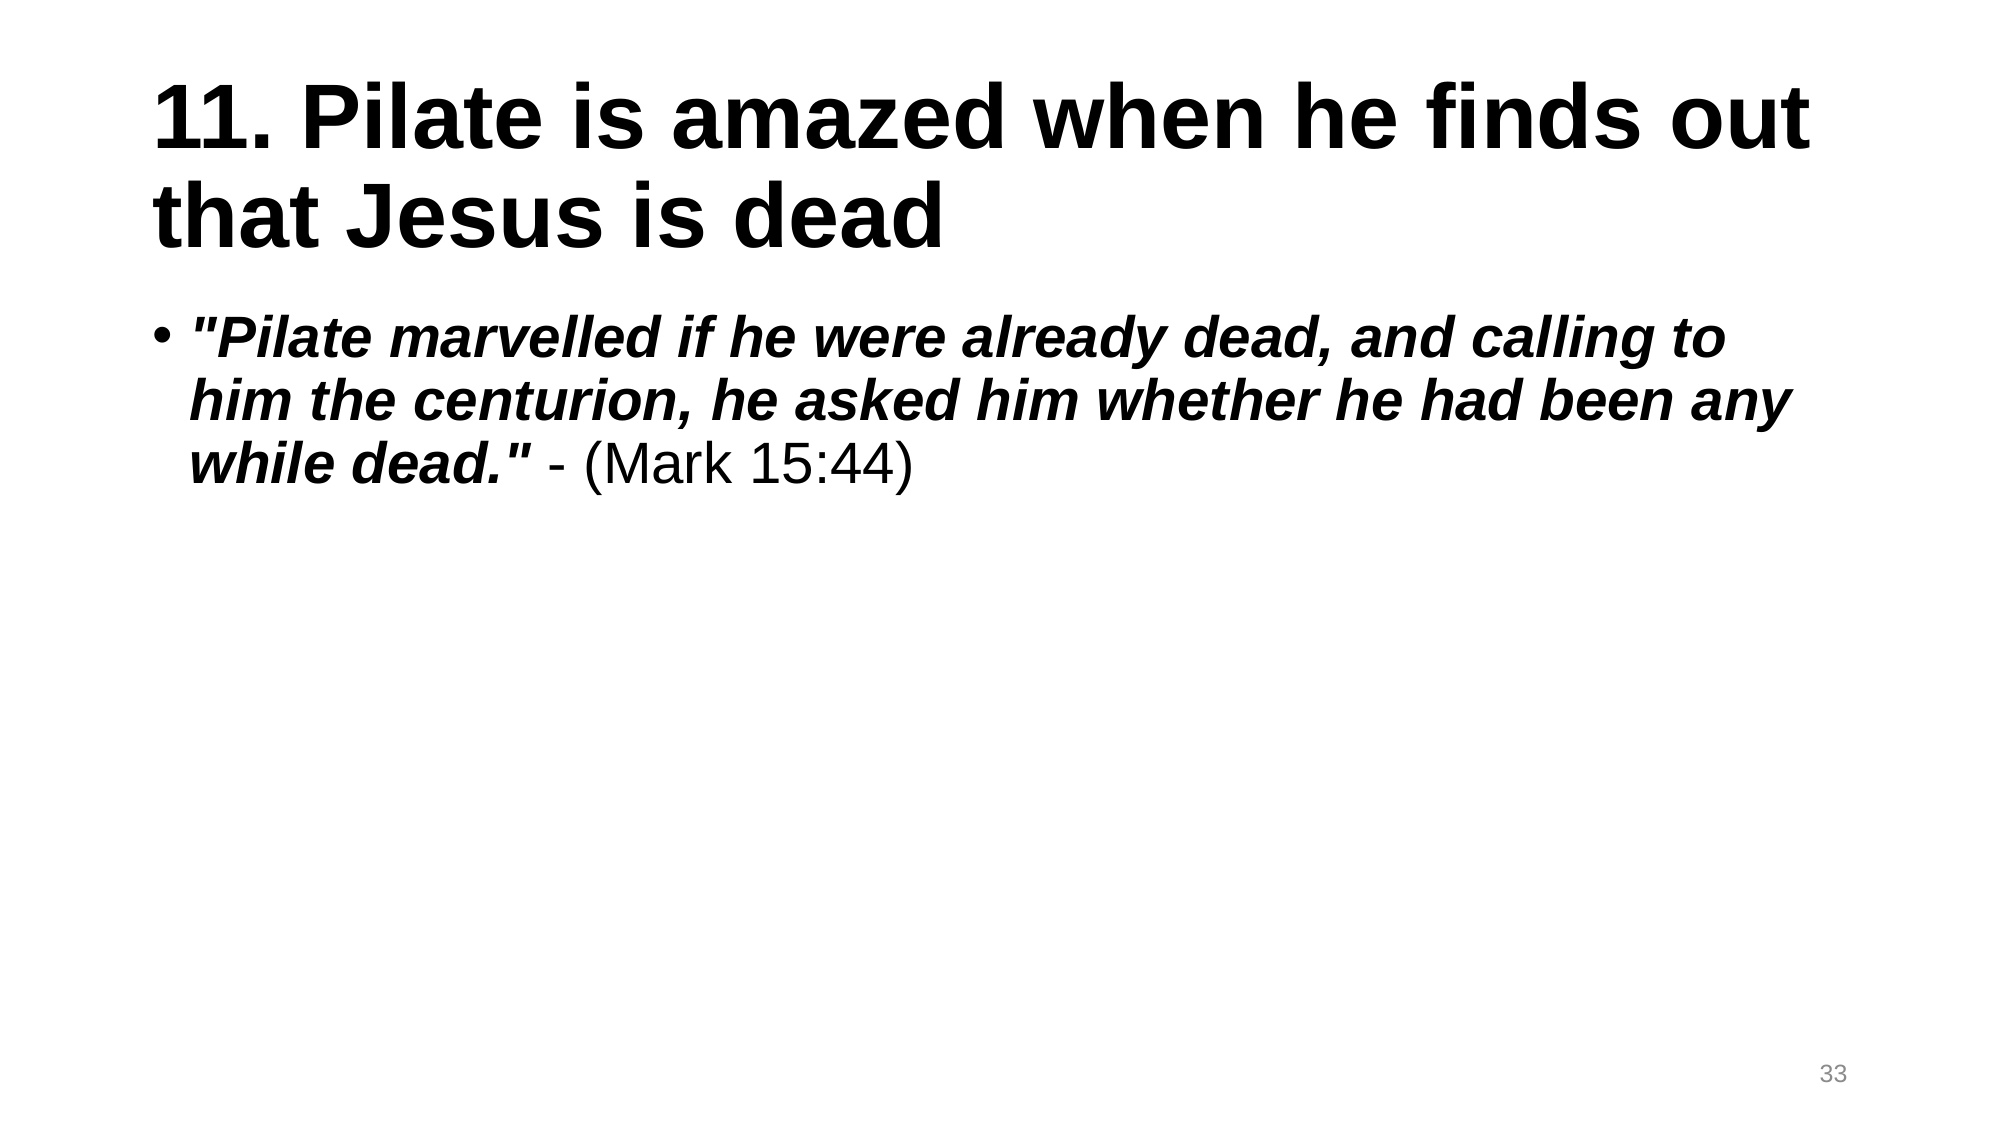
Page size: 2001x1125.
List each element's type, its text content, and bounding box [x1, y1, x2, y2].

slide_number 33 [1412, 1042, 1863, 1103]
list "Pilate marvelled if he were already dead, and calling to him the centurion, he asked him whether he had been any while dead." - (Mark 15:44) [137, 299, 1863, 1014]
title 11. Pilate is amazed when he finds out that Jesus is dead [137, 59, 1863, 278]
